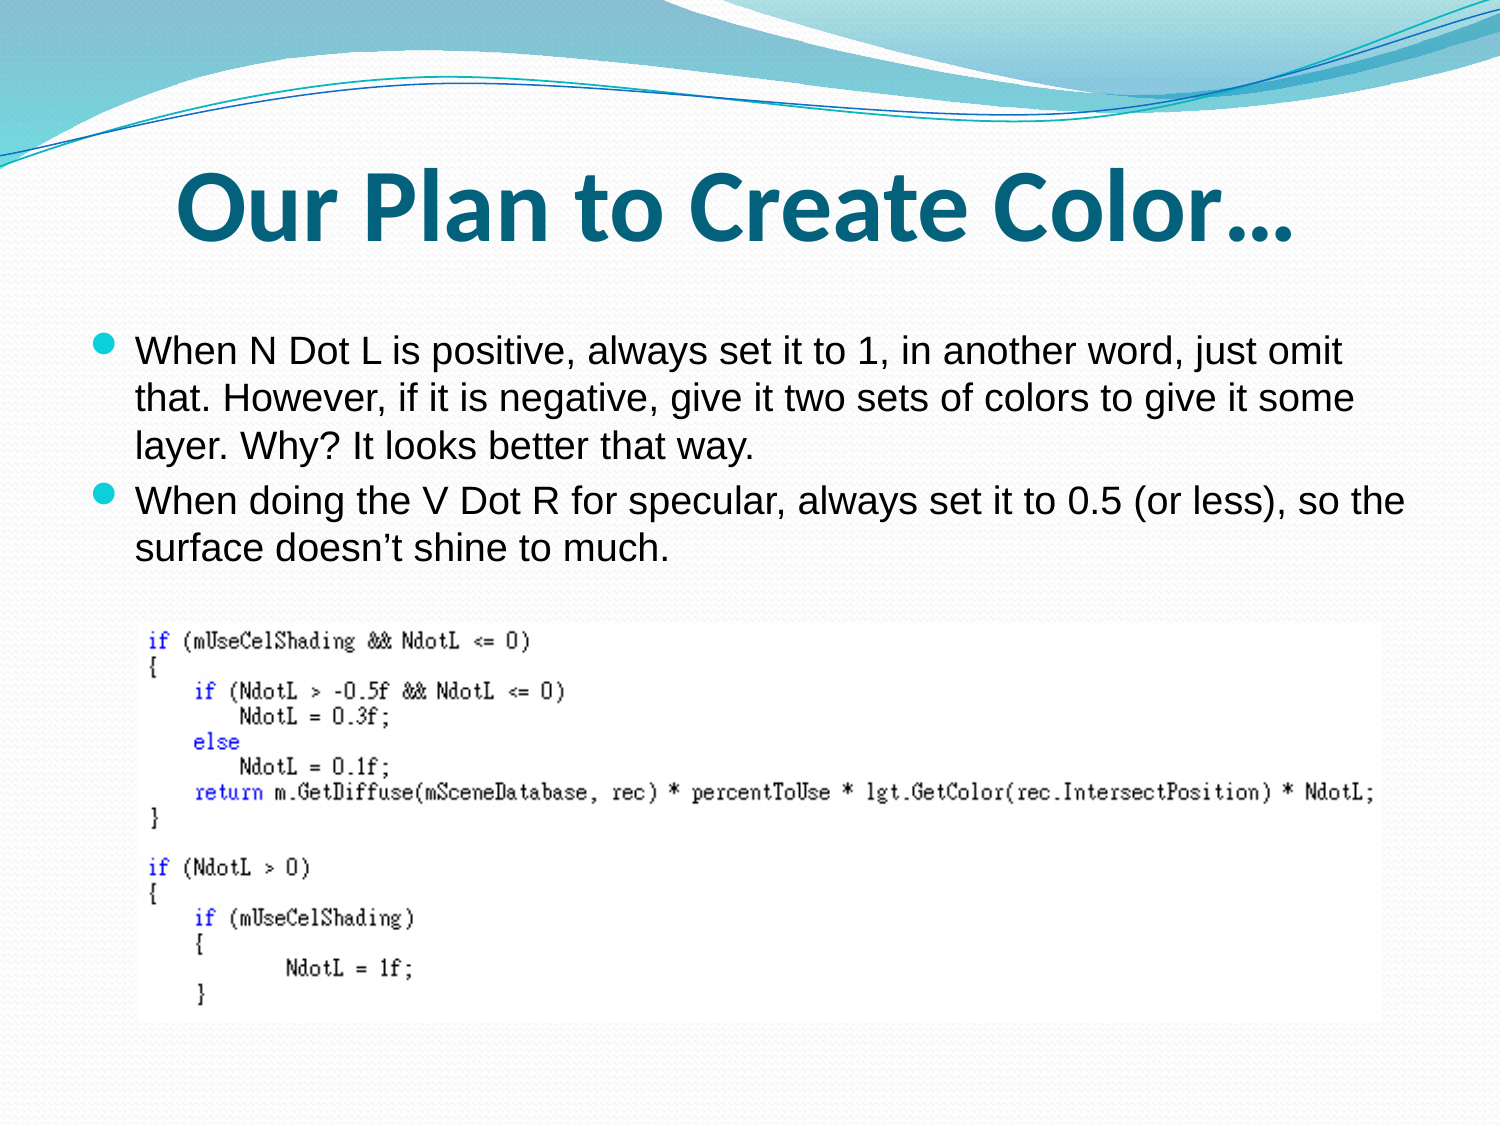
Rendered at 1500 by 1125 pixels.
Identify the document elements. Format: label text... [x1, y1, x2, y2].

title Our Plan to Create Color… [62, 75, 1413, 263]
picture [137, 624, 1382, 1023]
list When N Dot L is positive, always set it to 1, in another word, just omit that. However, if it is negative, give it two sets of colors to give it some layer. Why? It looks better that way. When doing the V Dot R for specular, always set it to 0.5 (or less), so the surface doesn’t shine to much. [75, 317, 1425, 1038]
